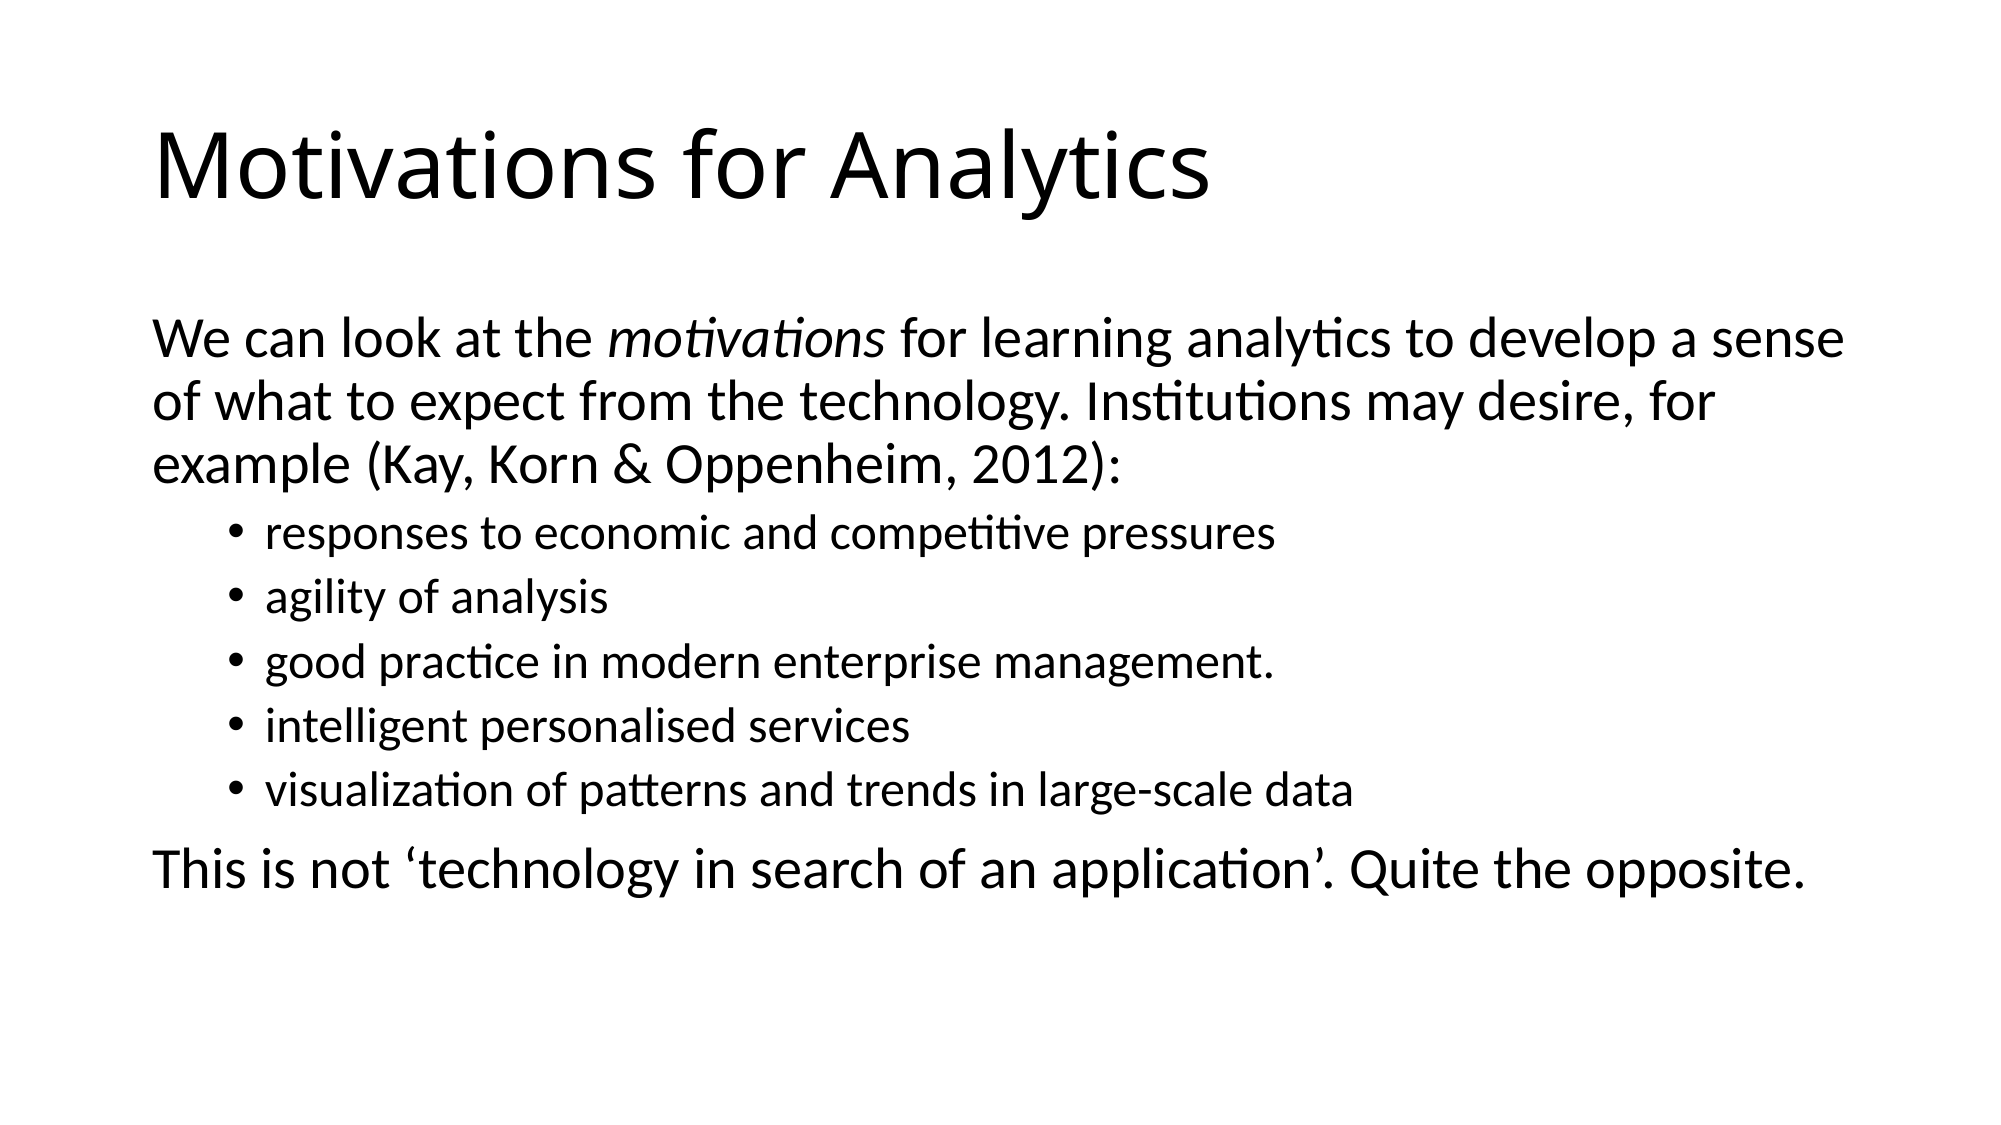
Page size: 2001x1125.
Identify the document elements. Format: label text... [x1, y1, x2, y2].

list We can look at the motivations for learning analytics to develop a sense of what to expect from the technology. Institutions may desire, for example (Kay, Korn & Oppenheim, 2012): responses to economic and competitive pressures agility of analysis good practice in modern enterprise management. intelligent personalised services visualization of patterns and trends in large-scale data This is not ‘technology in search of an application’. Quite the opposite. [137, 299, 1863, 1014]
title Motivations for Analytics [137, 59, 1863, 278]
